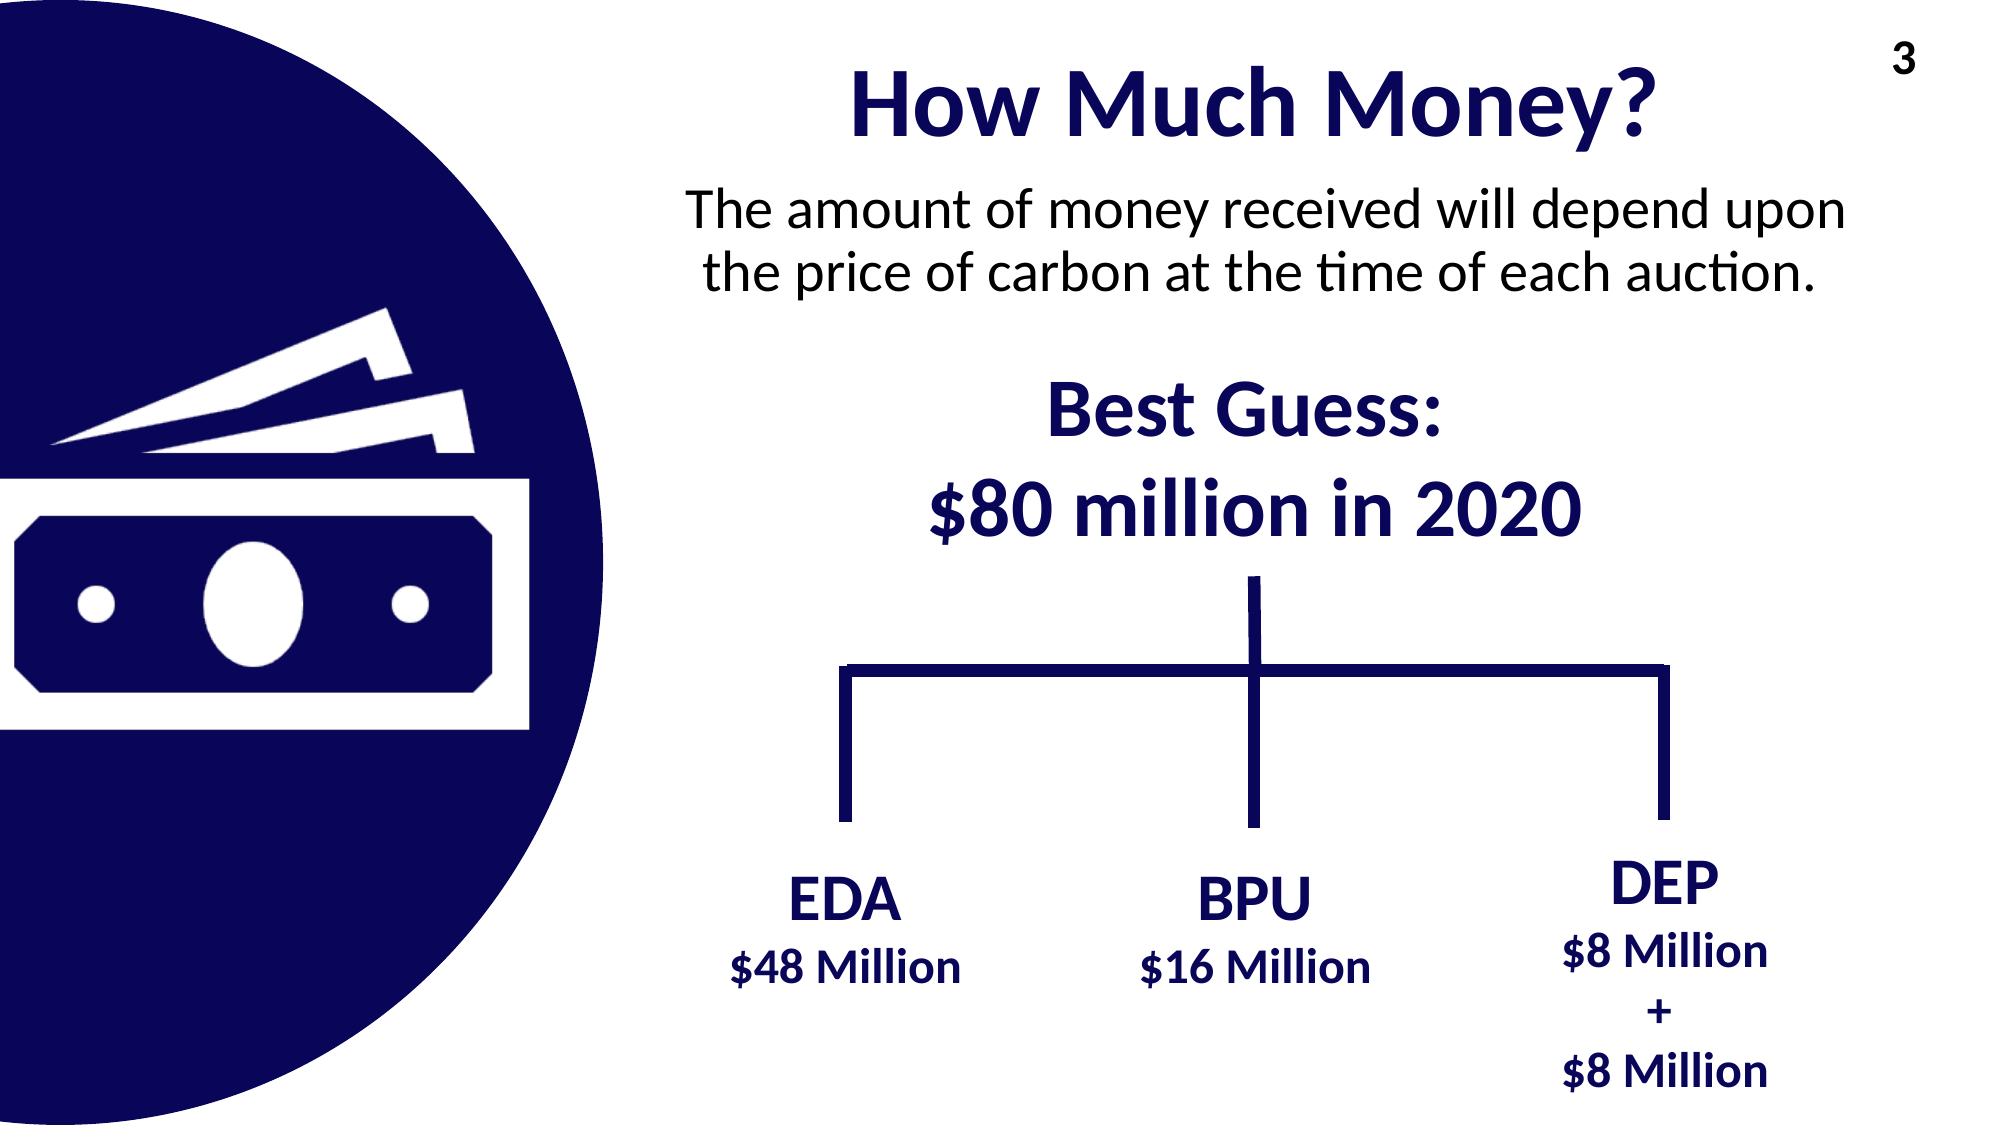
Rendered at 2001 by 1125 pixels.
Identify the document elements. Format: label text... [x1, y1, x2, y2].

text_box [0, 831, 539, 1125]
text_box 3 [1841, 16, 1966, 92]
picture [0, 227, 555, 831]
list The amount of money received will depend upon the price of carbon at the time of each auction. [626, 170, 1908, 336]
title How Much Money? [626, 47, 1885, 162]
text_box DEP $8 Million + $8 Million [1518, 830, 1811, 1105]
text_box [555, 328, 605, 797]
text_box [0, 0, 498, 227]
text_box Best Guess: $80 million in 2020 [793, 345, 1717, 561]
text_box EDA $48 Million [699, 846, 992, 1002]
text_box BPU $16 Million [1109, 846, 1402, 1002]
